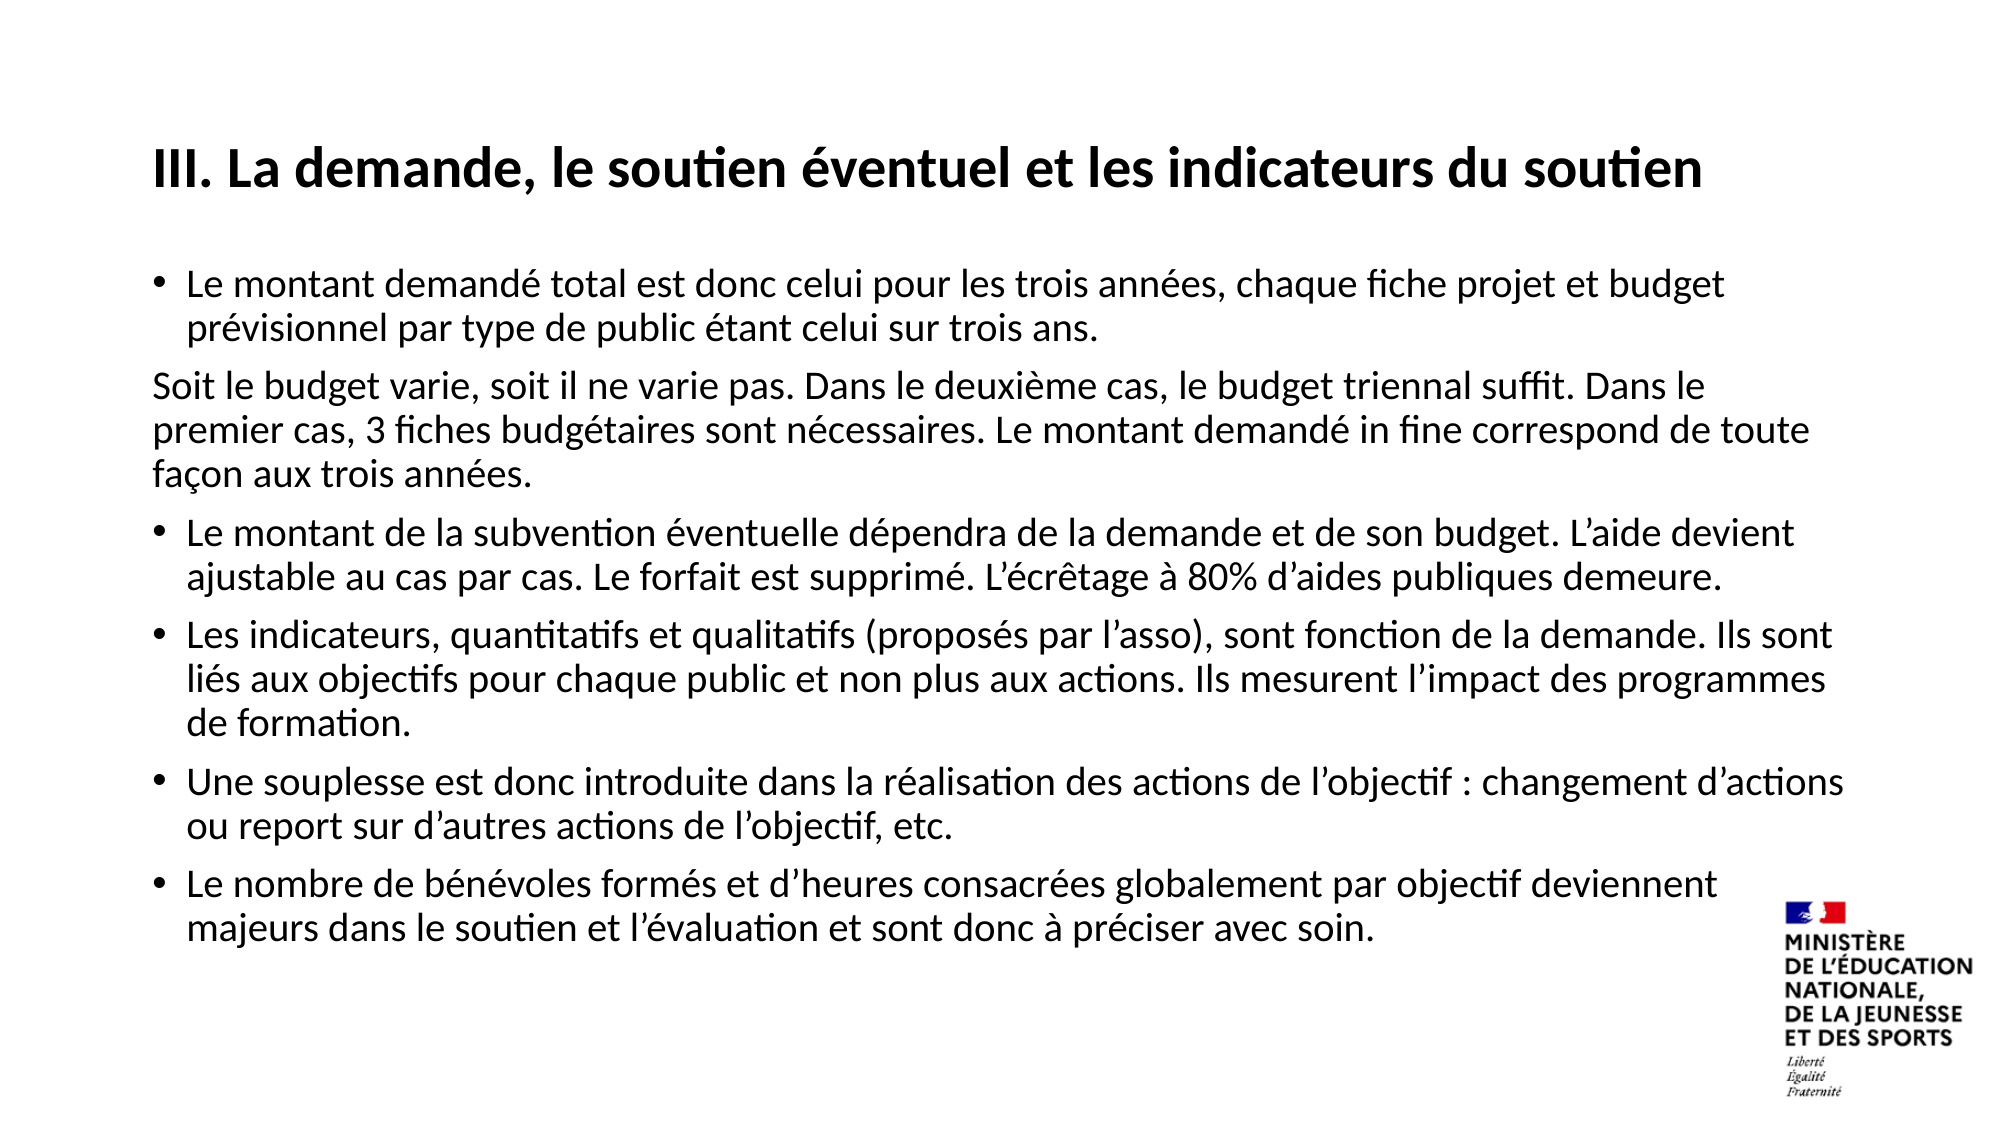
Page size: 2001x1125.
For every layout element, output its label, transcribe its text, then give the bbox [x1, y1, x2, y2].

list Le montant demandé total est donc celui pour les trois années, chaque fiche projet et budget prévisionnel par type de public étant celui sur trois ans. Soit le budget varie, soit il ne varie pas. Dans le deuxième cas, le budget triennal suffit. Dans le premier cas, 3 fiches budgétaires sont nécessaires. Le montant demandé in fine correspond de toute façon aux trois années. Le montant de la subvention éventuelle dépendra de la demande et de son budget. L’aide devient ajustable au cas par cas. Le forfait est supprimé. L’écrêtage à 80% d’aides publiques demeure. Les indicateurs, quantitatifs et qualitatifs (proposés par l’asso), sont fonction de la demande. Ils sont liés aux objectifs pour chaque public et non plus aux actions. Ils mesurent l’impact des programmes de formation. Une souplesse est donc introduite dans la réalisation des actions de l’objectif : changement d’actions ou report sur d’autres actions de l’objectif, etc. Le nombre de bénévoles formés et d’heures consacrées globalement par objectif deviennent majeurs dans le soutien et l’évaluation et sont donc à préciser avec soin. [137, 254, 1863, 969]
picture [1757, 873, 2000, 1125]
title III. La demande, le soutien éventuel et les indicateurs du soutien [137, 59, 1863, 254]
